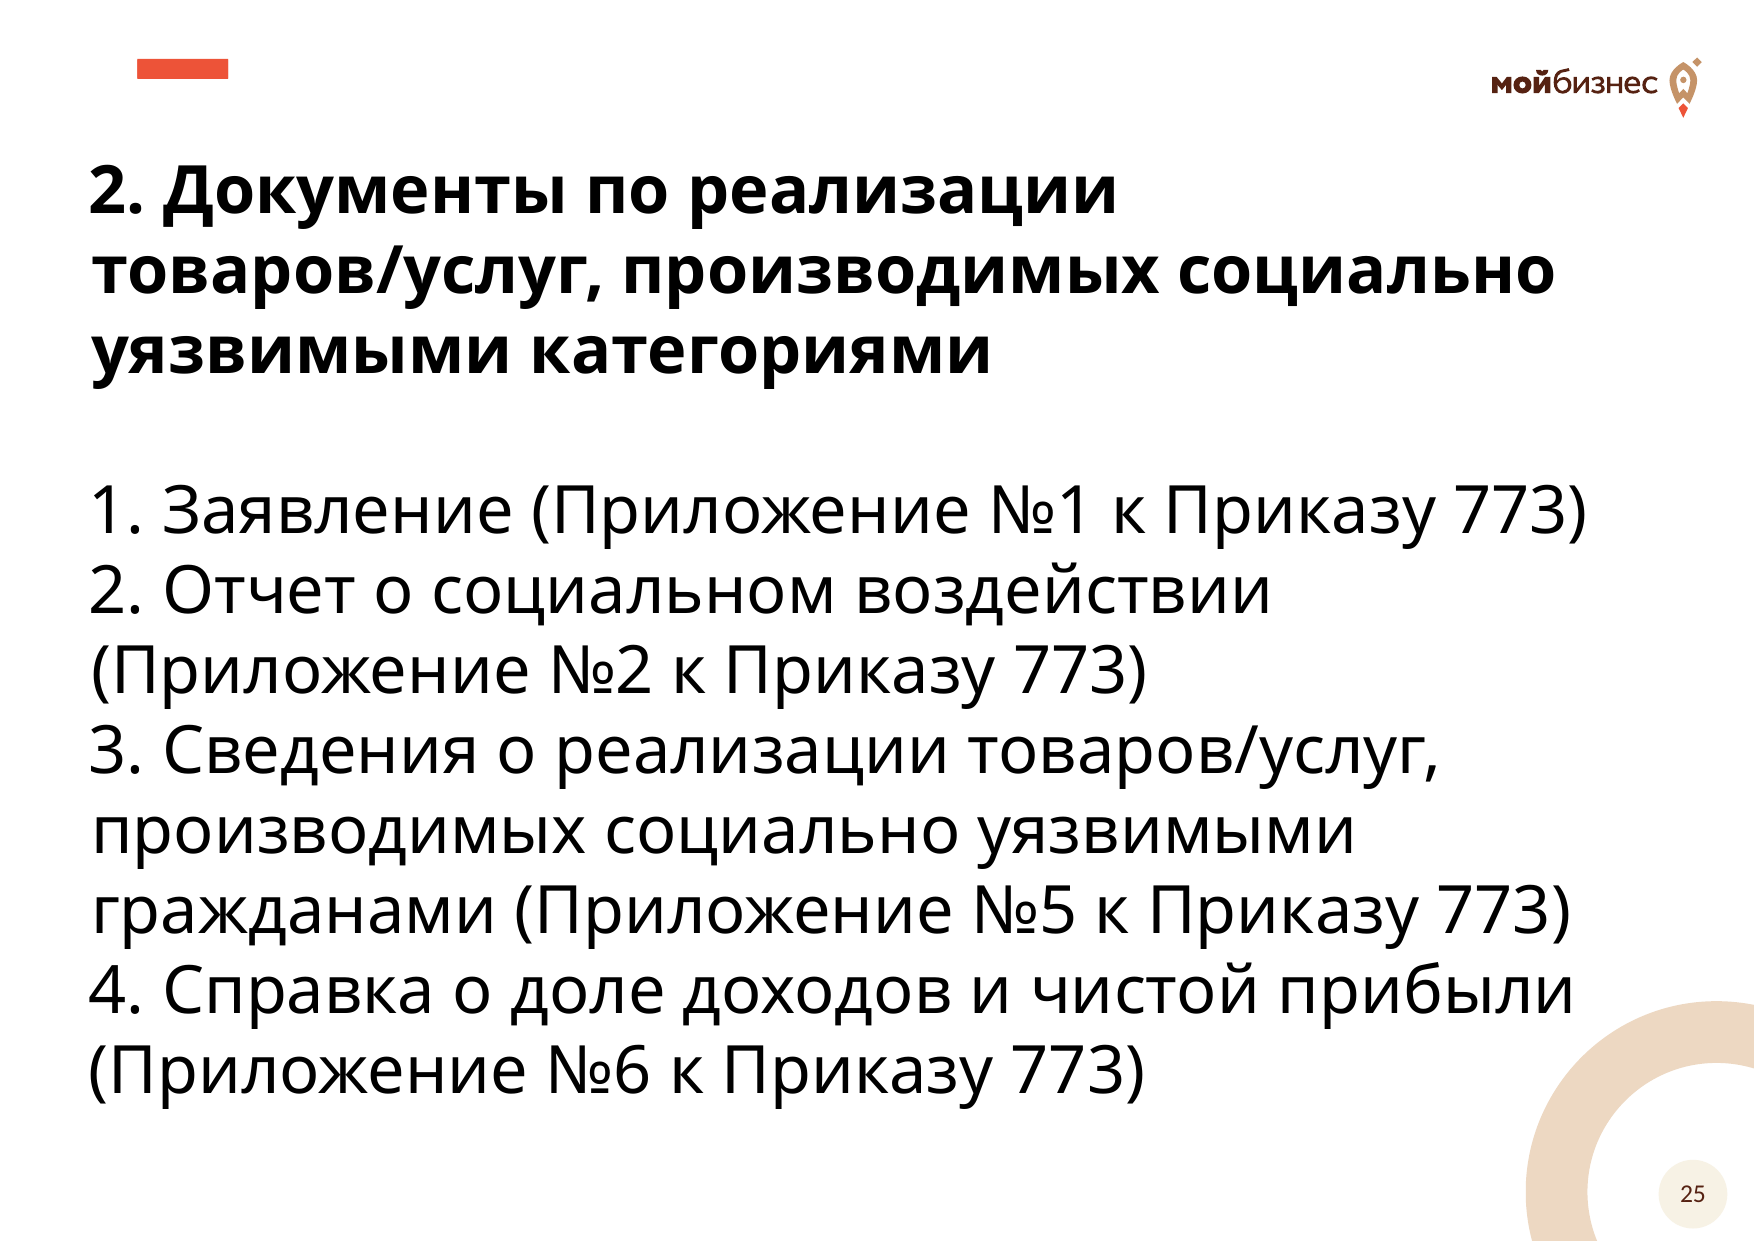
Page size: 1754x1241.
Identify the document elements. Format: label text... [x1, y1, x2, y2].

picture [1525, 1000, 1754, 1241]
text_box [136, 58, 229, 80]
text_box 2. Документы по реализации товаров/услуг, производимых социально уязвимыми категориями 1. Заявление (Приложение №1 к Приказу 773) 2. Отчет о социальном воздействии (Приложение №2 к Приказу 773) 3. Сведения о реализации товаров/услуг, производимых социально уязвимыми гражданами (Приложение №5 к Приказу 773) 4. Справка о доле доходов и чистой прибыли (Приложение №6 к Приказу 773) [73, 139, 1659, 1114]
